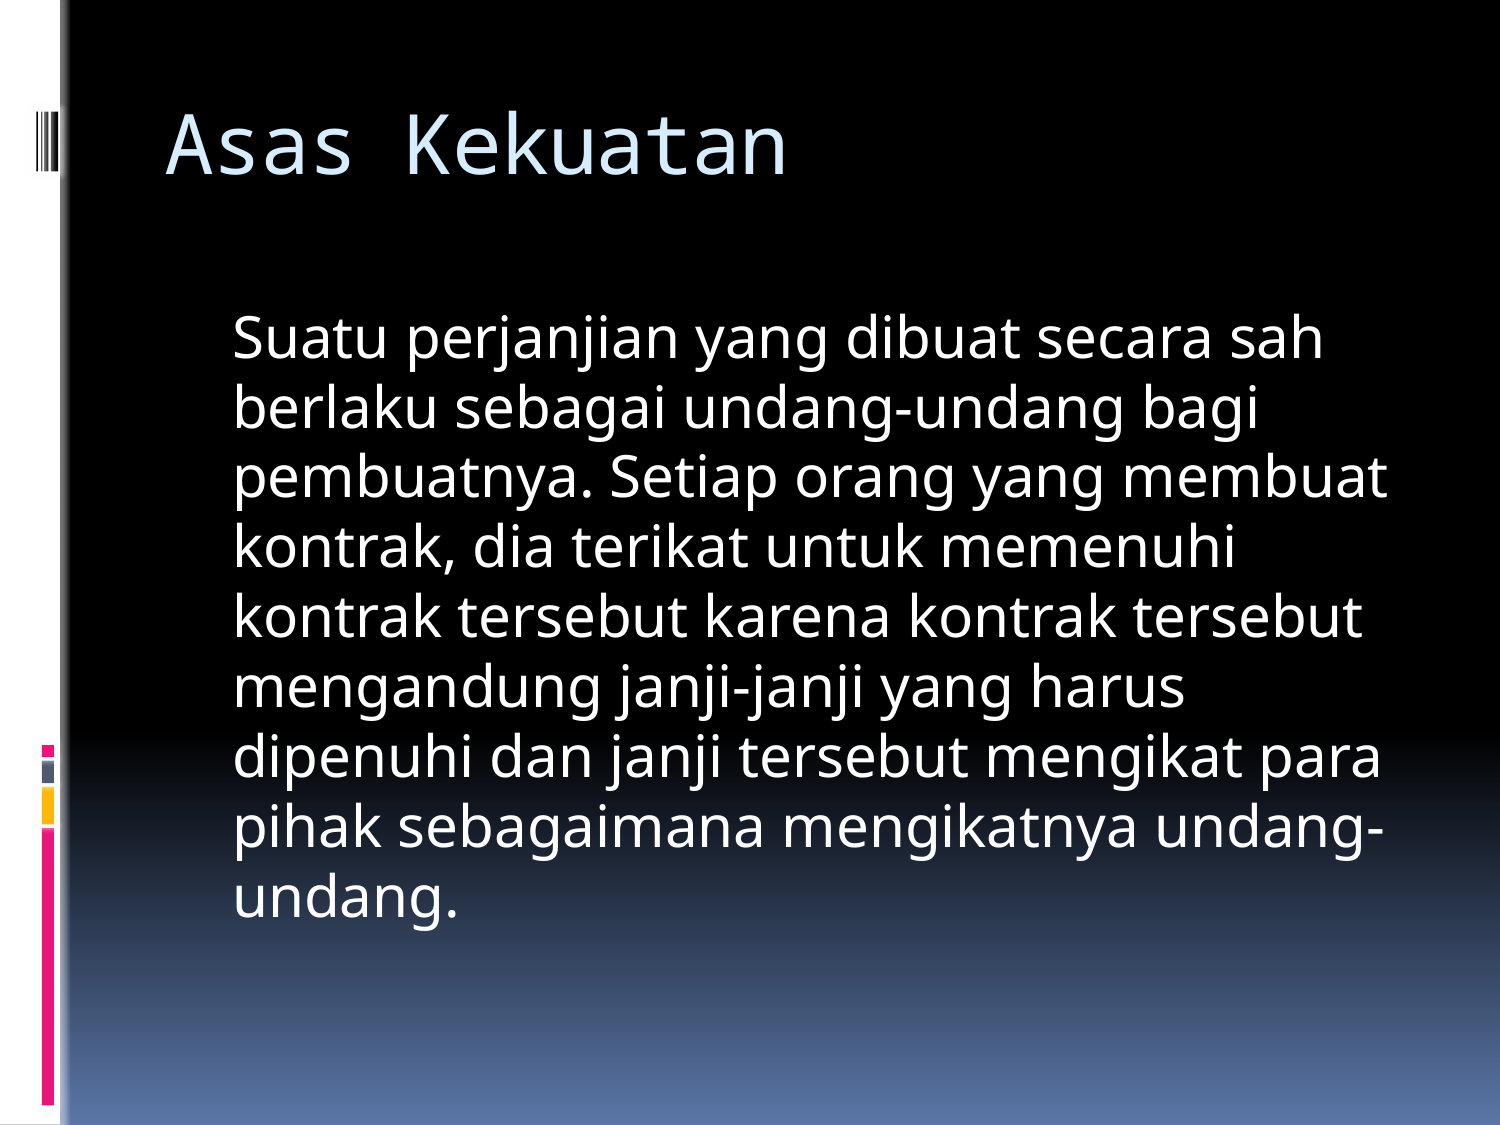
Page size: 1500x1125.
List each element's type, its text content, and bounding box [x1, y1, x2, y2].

list Suatu perjanjian yang dibuat secara sah berlaku sebagai undang-undang bagi pembuatnya. Setiap orang yang membuat kontrak, dia terikat untuk memenuhi kontrak tersebut karena kontrak tersebut mengandung janji-janji yang harus dipenuhi dan janji tersebut mengikat para pihak sebagaimana mengikatnya undang-undang. [150, 292, 1425, 1043]
title Asas Kekuatan [150, 83, 1425, 234]
